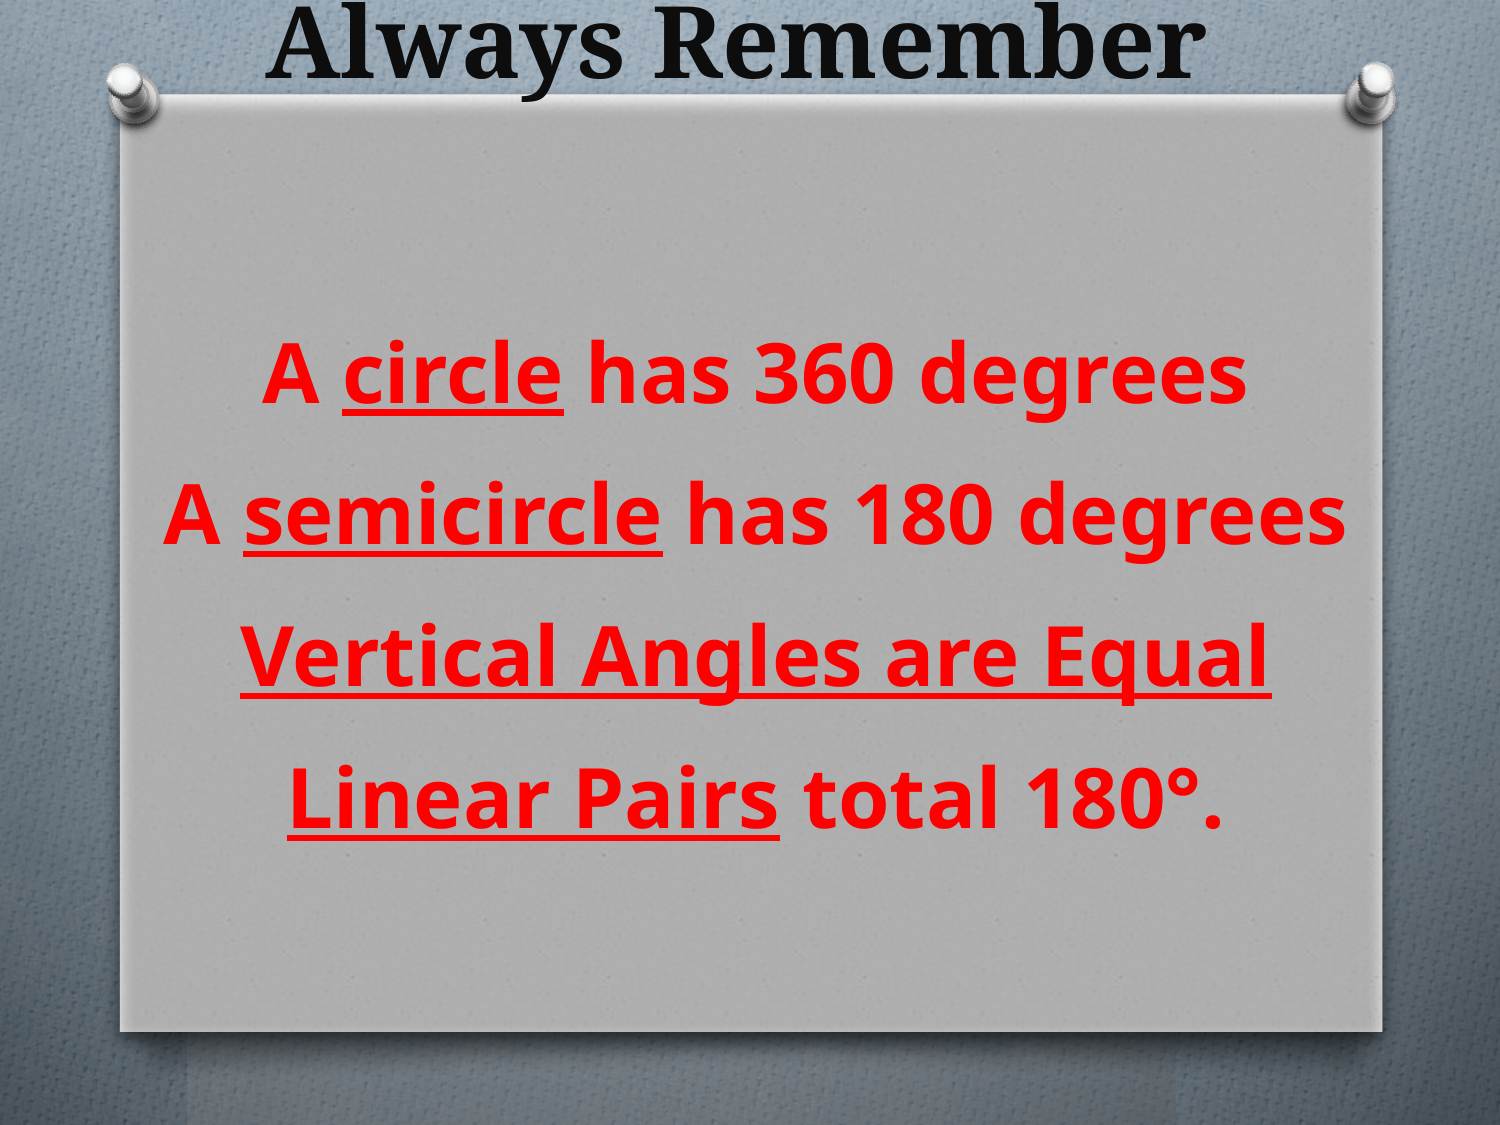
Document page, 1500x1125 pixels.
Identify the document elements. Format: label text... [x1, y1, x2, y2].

text_box A circle has 360 degrees A semicircle has 180 degrees Vertical Angles are Equal Linear Pairs total 180°. [74, 312, 1438, 853]
title Always Remember [0, 0, 1500, 164]
